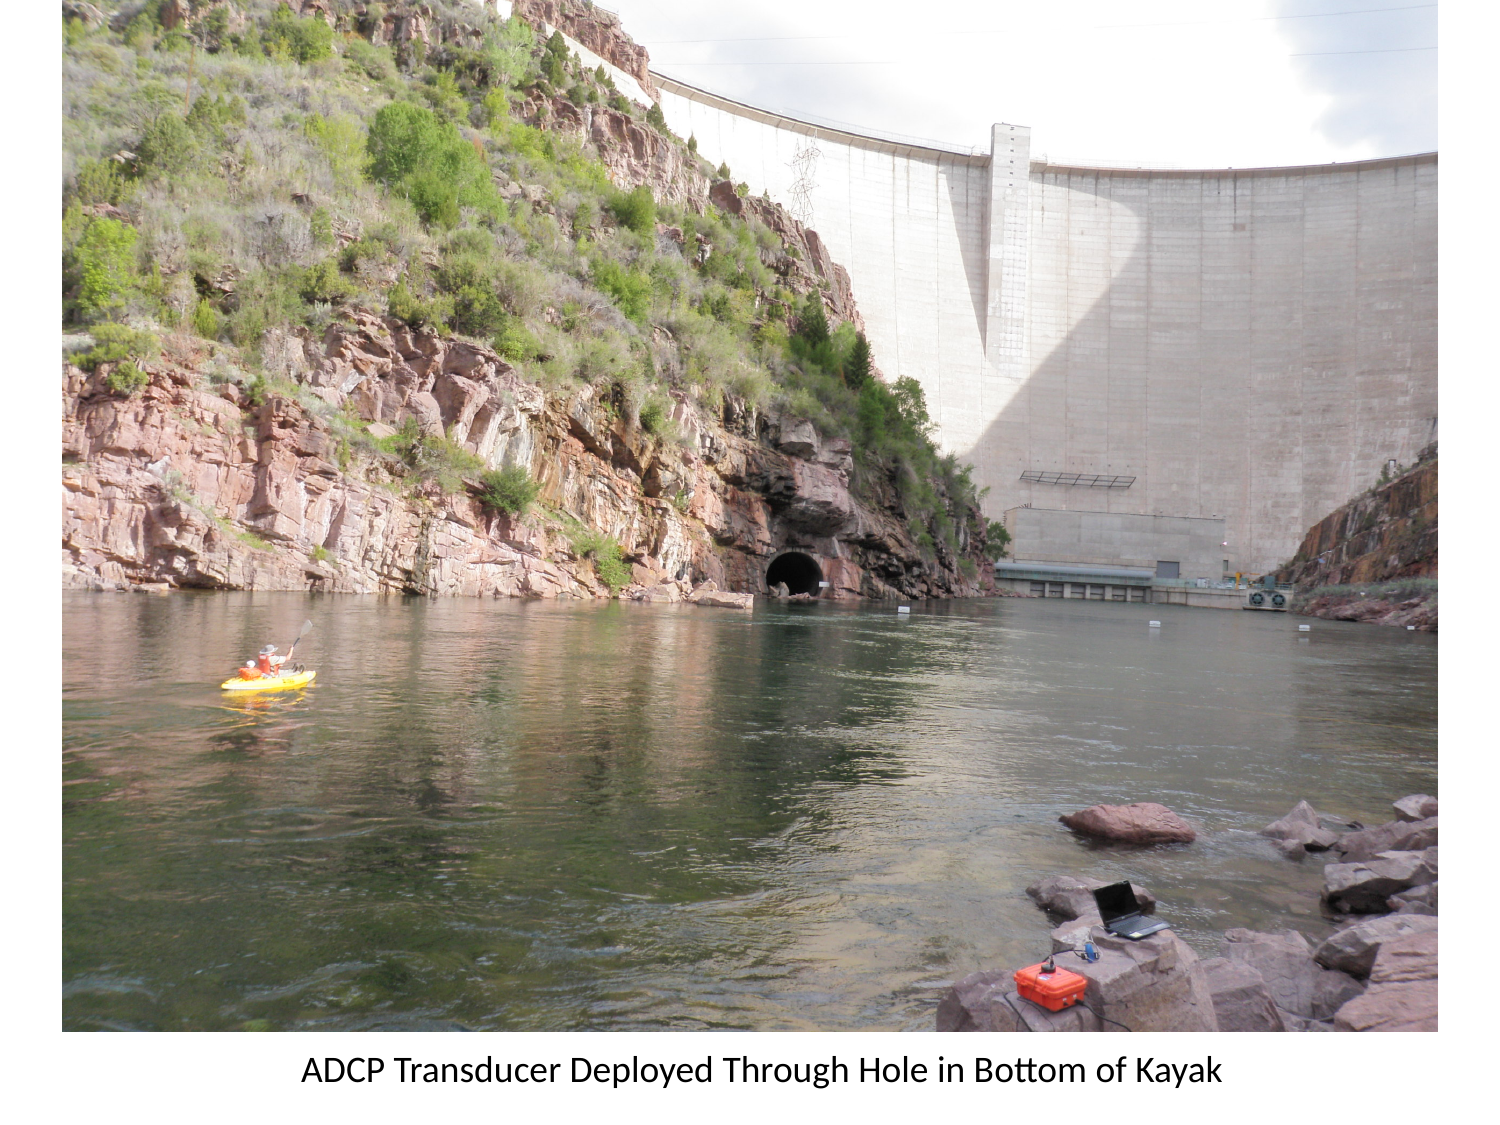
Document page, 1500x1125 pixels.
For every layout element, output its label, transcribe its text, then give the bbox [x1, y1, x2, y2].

picture [62, 0, 1438, 1032]
text_box ADCP Transducer Deployed Through Hole in Bottom of Kayak [274, 1040, 1250, 1098]
